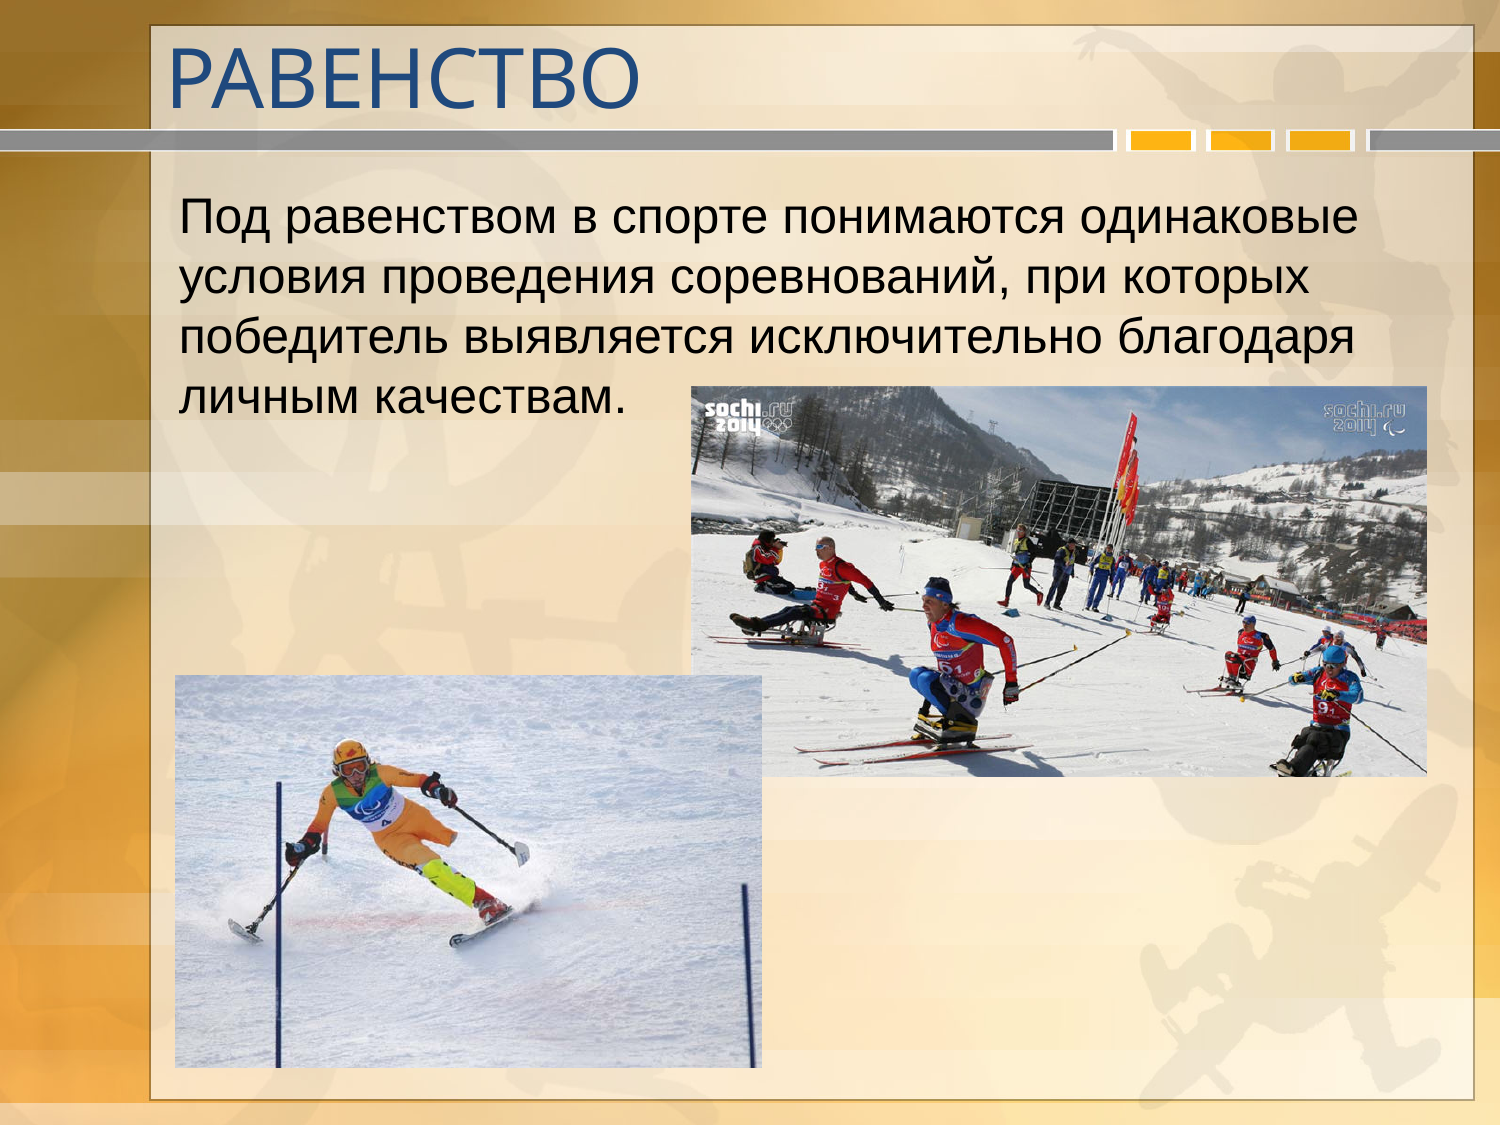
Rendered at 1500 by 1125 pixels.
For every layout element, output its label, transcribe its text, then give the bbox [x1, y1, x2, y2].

picture [0, 0, 1500, 1125]
text_box Под равенством в спорте понимаются одинаковые условия проведения соревнований, при которых победитель выявляется исключительно благодаря личным качествам. [164, 175, 1418, 431]
title РАВЕНСТВО [149, 0, 1463, 151]
